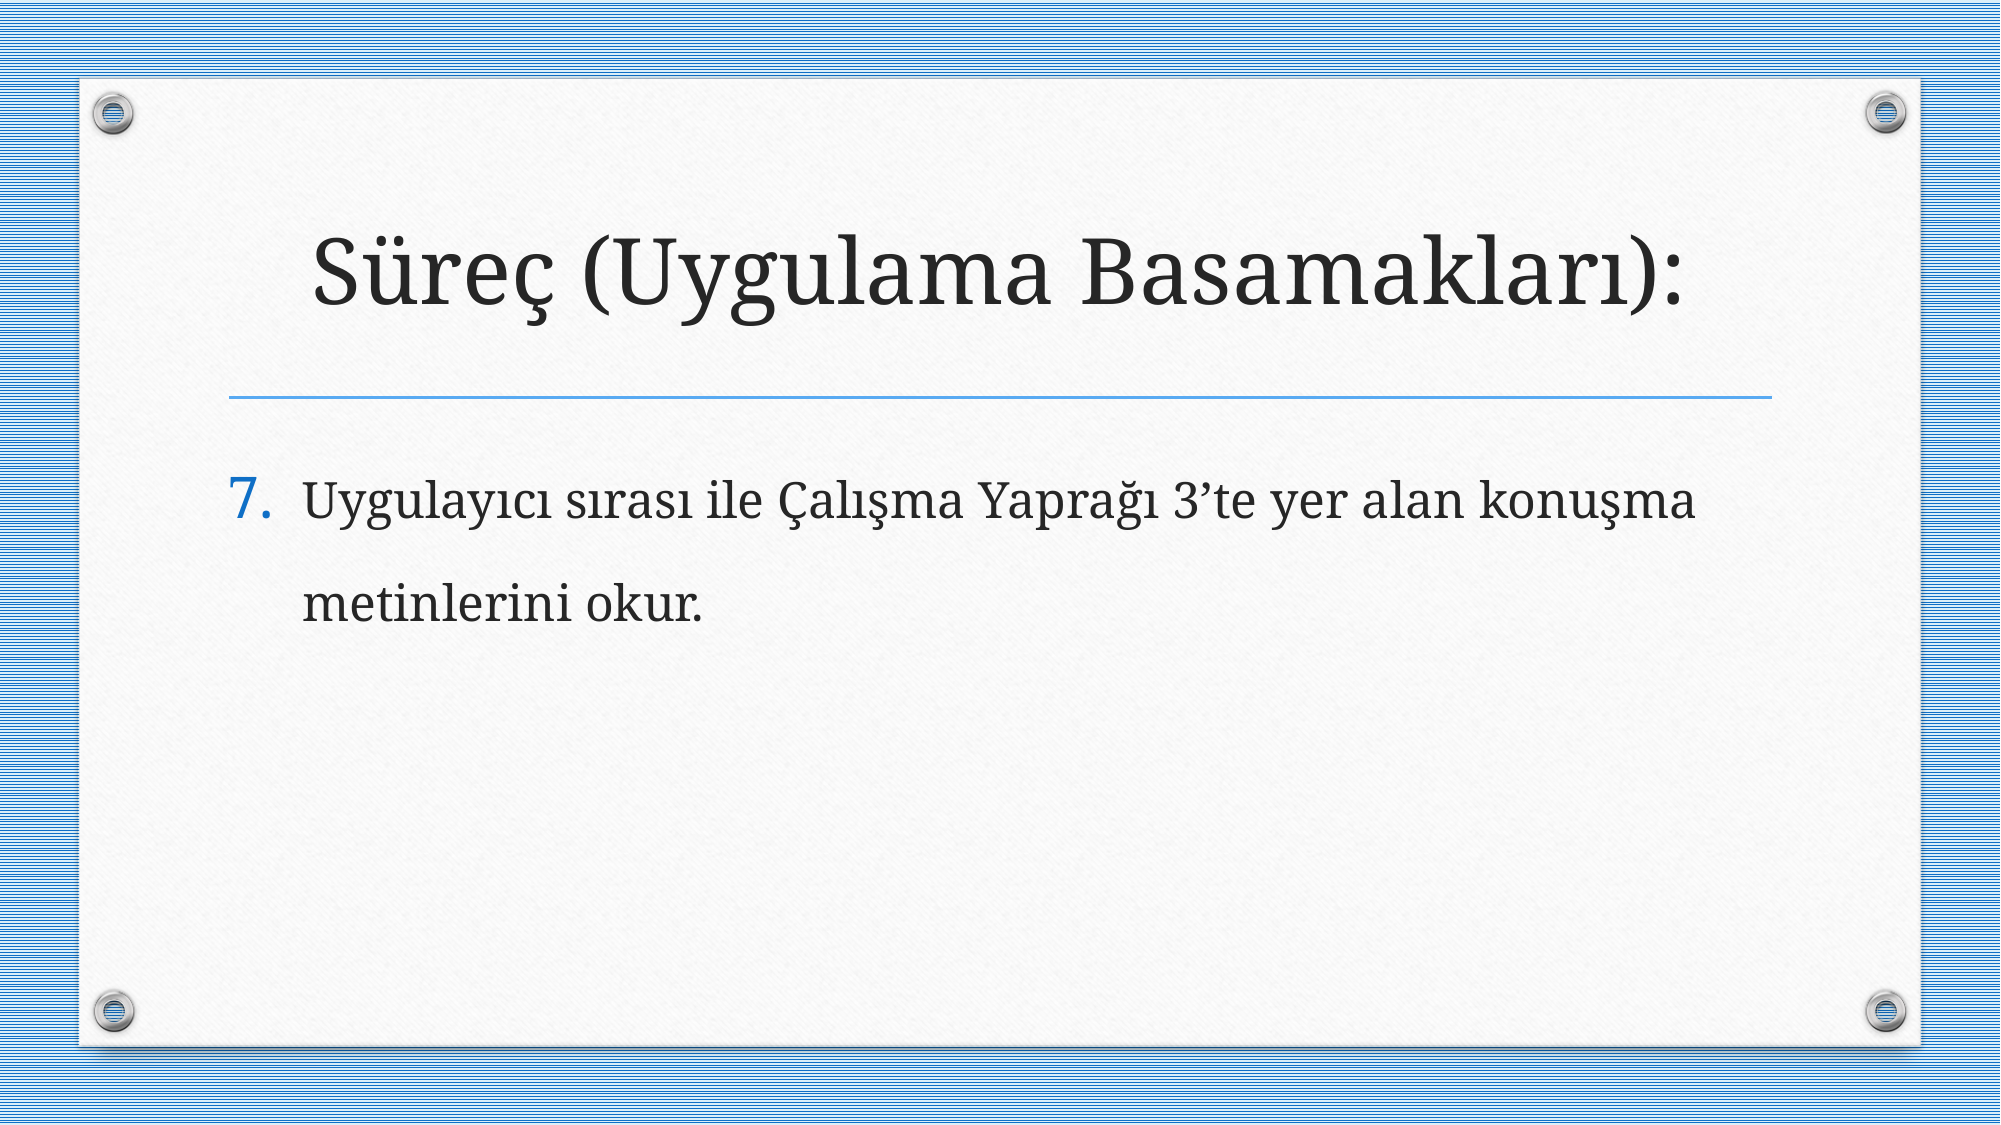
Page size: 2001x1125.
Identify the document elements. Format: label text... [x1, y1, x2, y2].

list Uygulayıcı sırası ile Çalışma Yaprağı 3’te yer alan konuşma metinlerini okur. [212, 419, 1788, 964]
picture [0, 0, 2000, 1125]
title Süreç (Uygulama Basamakları): [212, 161, 1788, 375]
